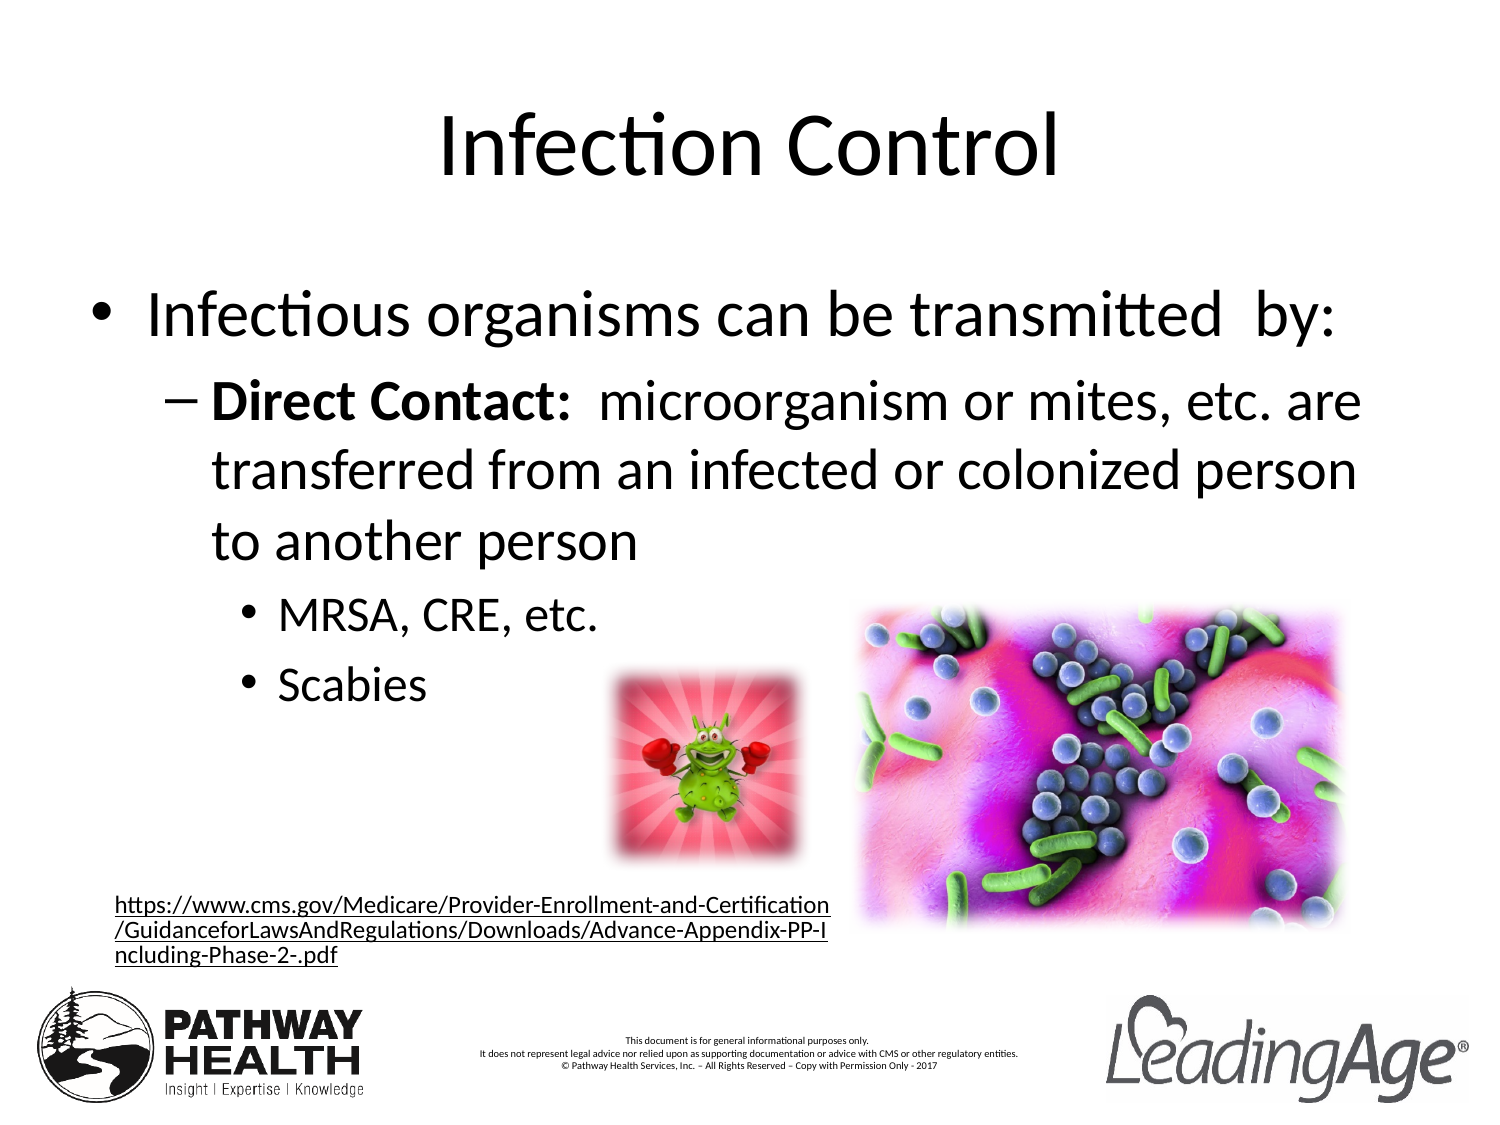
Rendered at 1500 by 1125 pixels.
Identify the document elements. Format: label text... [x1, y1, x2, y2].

title Infection Control [75, 45, 1425, 233]
text_box https://www.cms.gov/Medicare/Provider-Enrollment-and-Certification/GuidanceforLawsAndRegulations/Downloads/Advance-Appendix-PP-Including-Phase-2-.pdf [99, 881, 850, 957]
picture [1106, 995, 1469, 1103]
picture [599, 660, 813, 874]
list Infectious organisms can be transmitted by: Direct Contact: microorganism or mites, etc. are transferred from an infected or colonized person to another person MRSA, CRE, etc. Scabies [75, 262, 1425, 1005]
picture [849, 599, 1351, 934]
picture [37, 986, 363, 1103]
